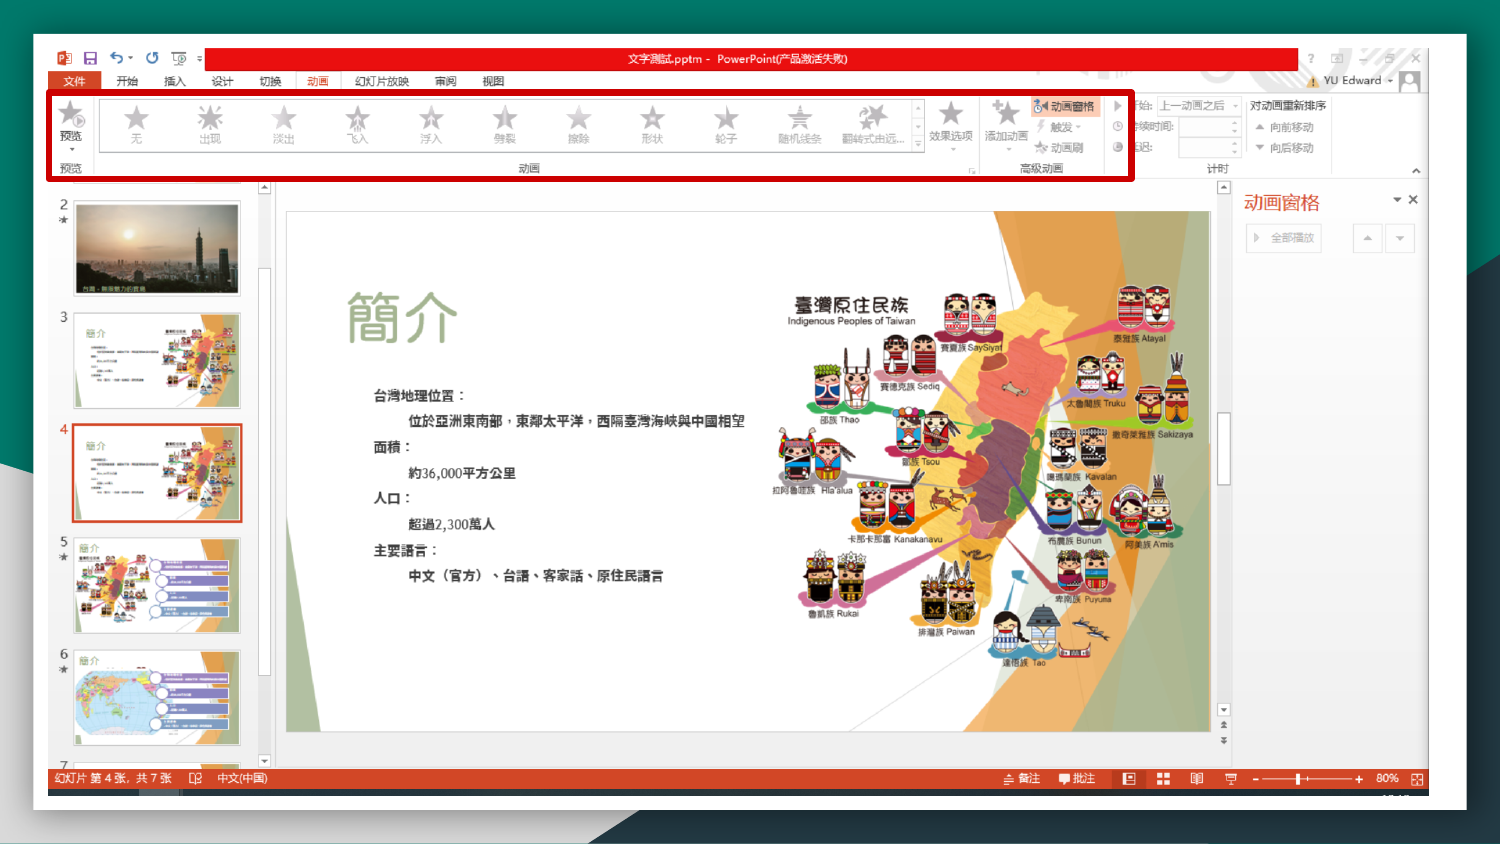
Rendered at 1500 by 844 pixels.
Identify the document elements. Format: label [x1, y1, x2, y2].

picture [48, 47, 1430, 796]
